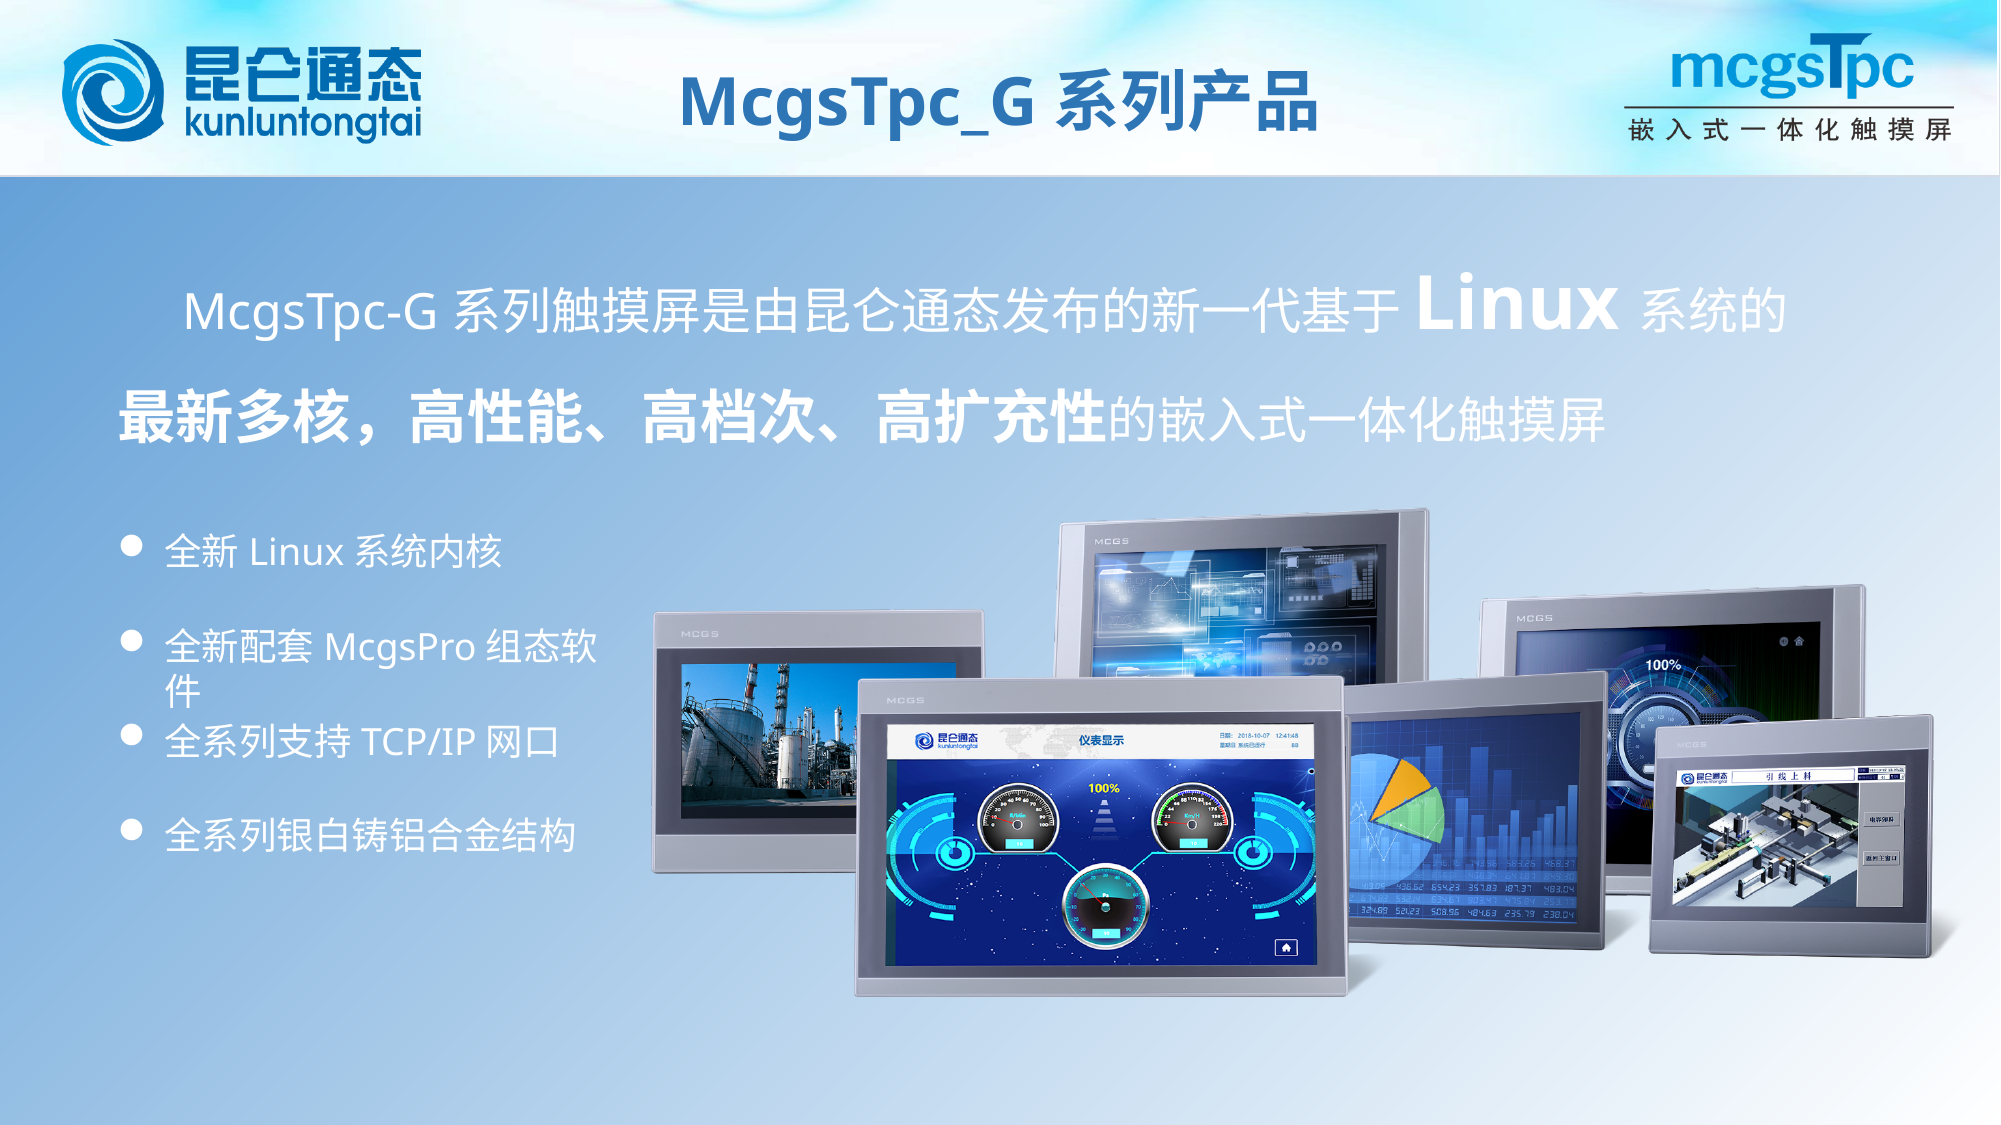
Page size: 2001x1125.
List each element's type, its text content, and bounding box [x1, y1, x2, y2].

text_box McgsTpc-G系列触摸屏是由昆仑通态发布的新一代基于Linux系统的 最新多核，高性能、高档次、高扩充性的嵌入式一体化触摸屏 [102, 202, 1896, 458]
text_box 全新Linux系统内核 [102, 520, 572, 581]
text_box 全新配套McgsPro组态软件 [102, 615, 572, 721]
picture [62, 39, 421, 146]
picture [572, 313, 1994, 1125]
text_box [0, 0, 1999, 175]
picture [62, 103, 100, 146]
text_box 全系列支持TCP/IP网口 [102, 721, 572, 771]
picture [1624, 33, 1954, 141]
text_box McgsTpc_G系列产品 [590, 51, 1408, 147]
text_box 全系列银白铸铝合金结构 [102, 804, 572, 865]
